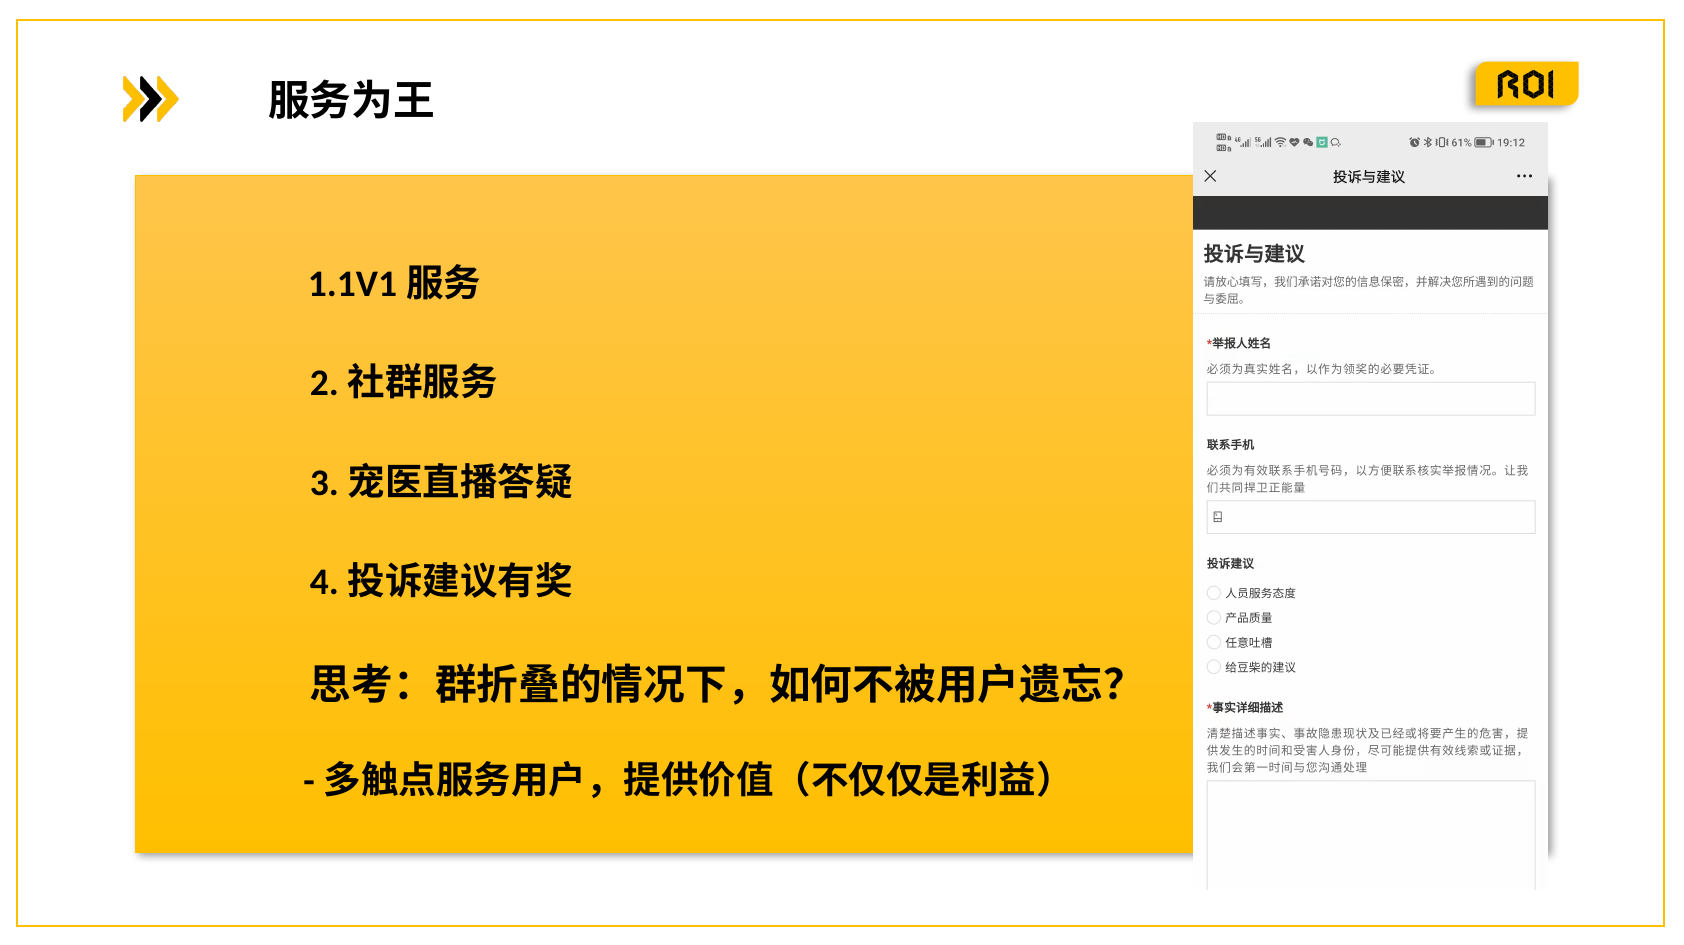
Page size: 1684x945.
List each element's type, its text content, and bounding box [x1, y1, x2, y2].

text_box [16, 19, 1665, 927]
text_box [1475, 61, 1579, 106]
text_box 服务为王 [253, 66, 450, 132]
text_box -多触点服务用户，提供价值（不仅仅是利益） [288, 735, 1193, 809]
text_box 3.宠医直播答疑 [294, 437, 1193, 511]
picture [1193, 122, 1548, 890]
text_box 2.社群服务 [294, 337, 1193, 411]
text_box 1.1V1服务 [293, 238, 1193, 312]
text_box 思考：群折叠的情况下，如何不被用户遗忘？ [294, 636, 1193, 716]
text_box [123, 76, 180, 122]
text_box 4.投诉建议有奖 [294, 536, 1193, 610]
